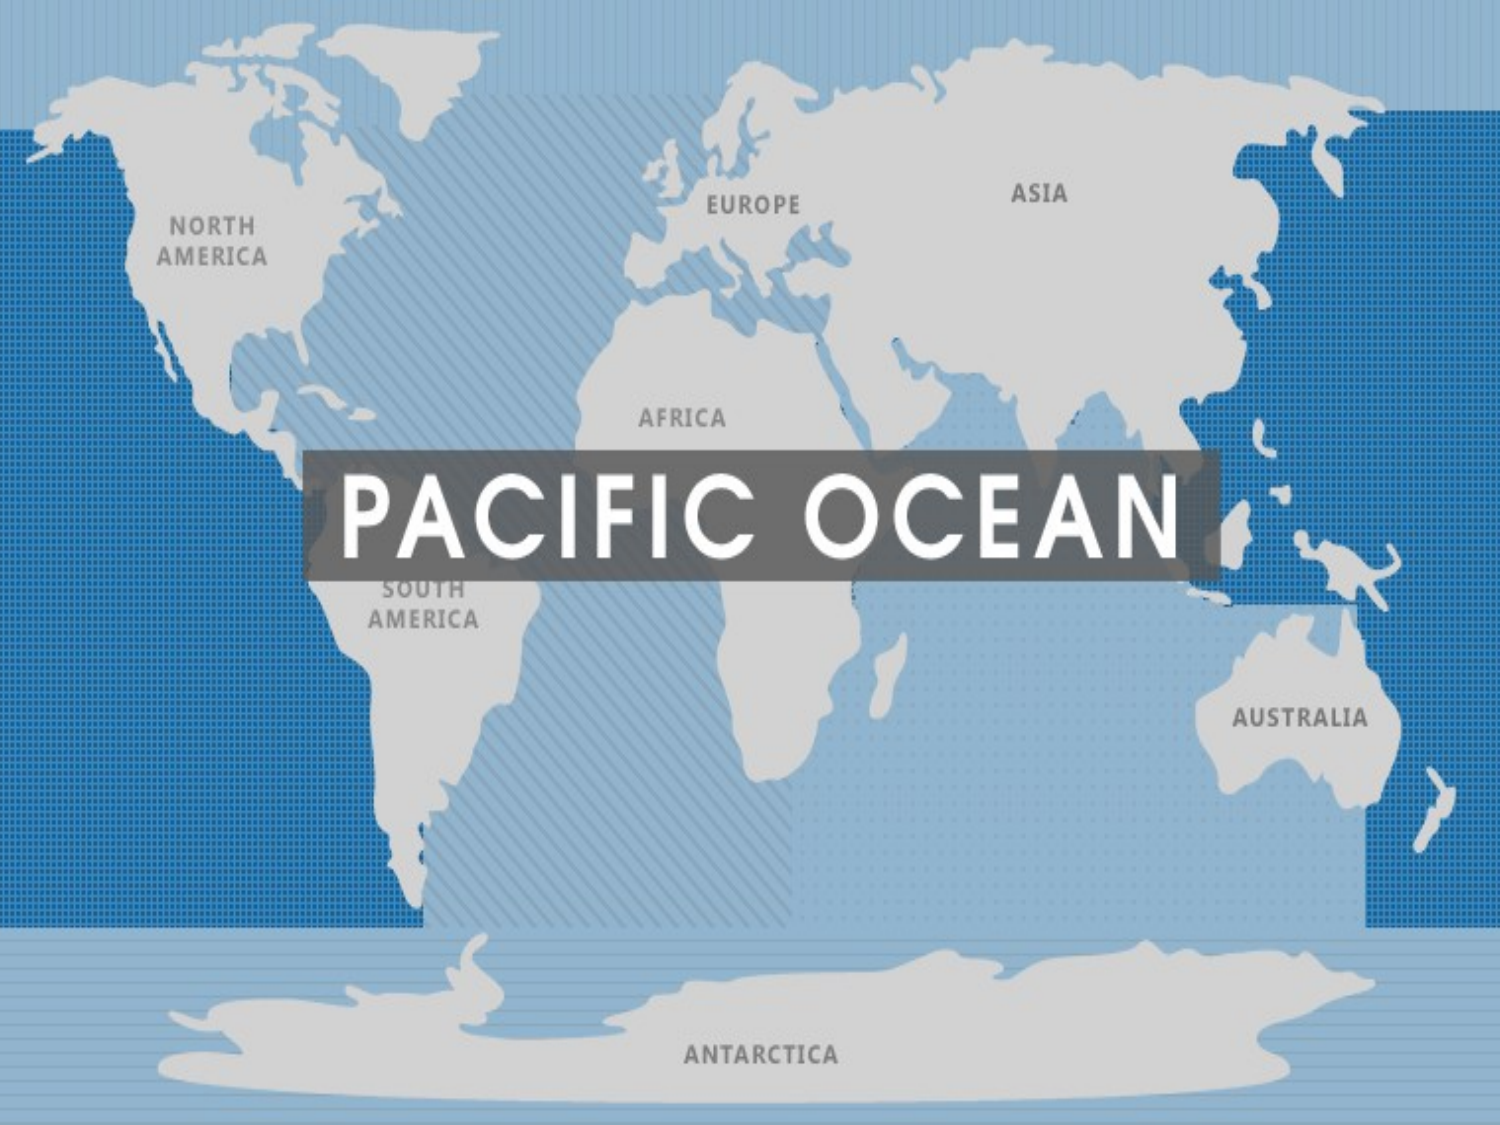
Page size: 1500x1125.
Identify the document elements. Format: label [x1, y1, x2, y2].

text_box [0, 0, 1500, 1125]
